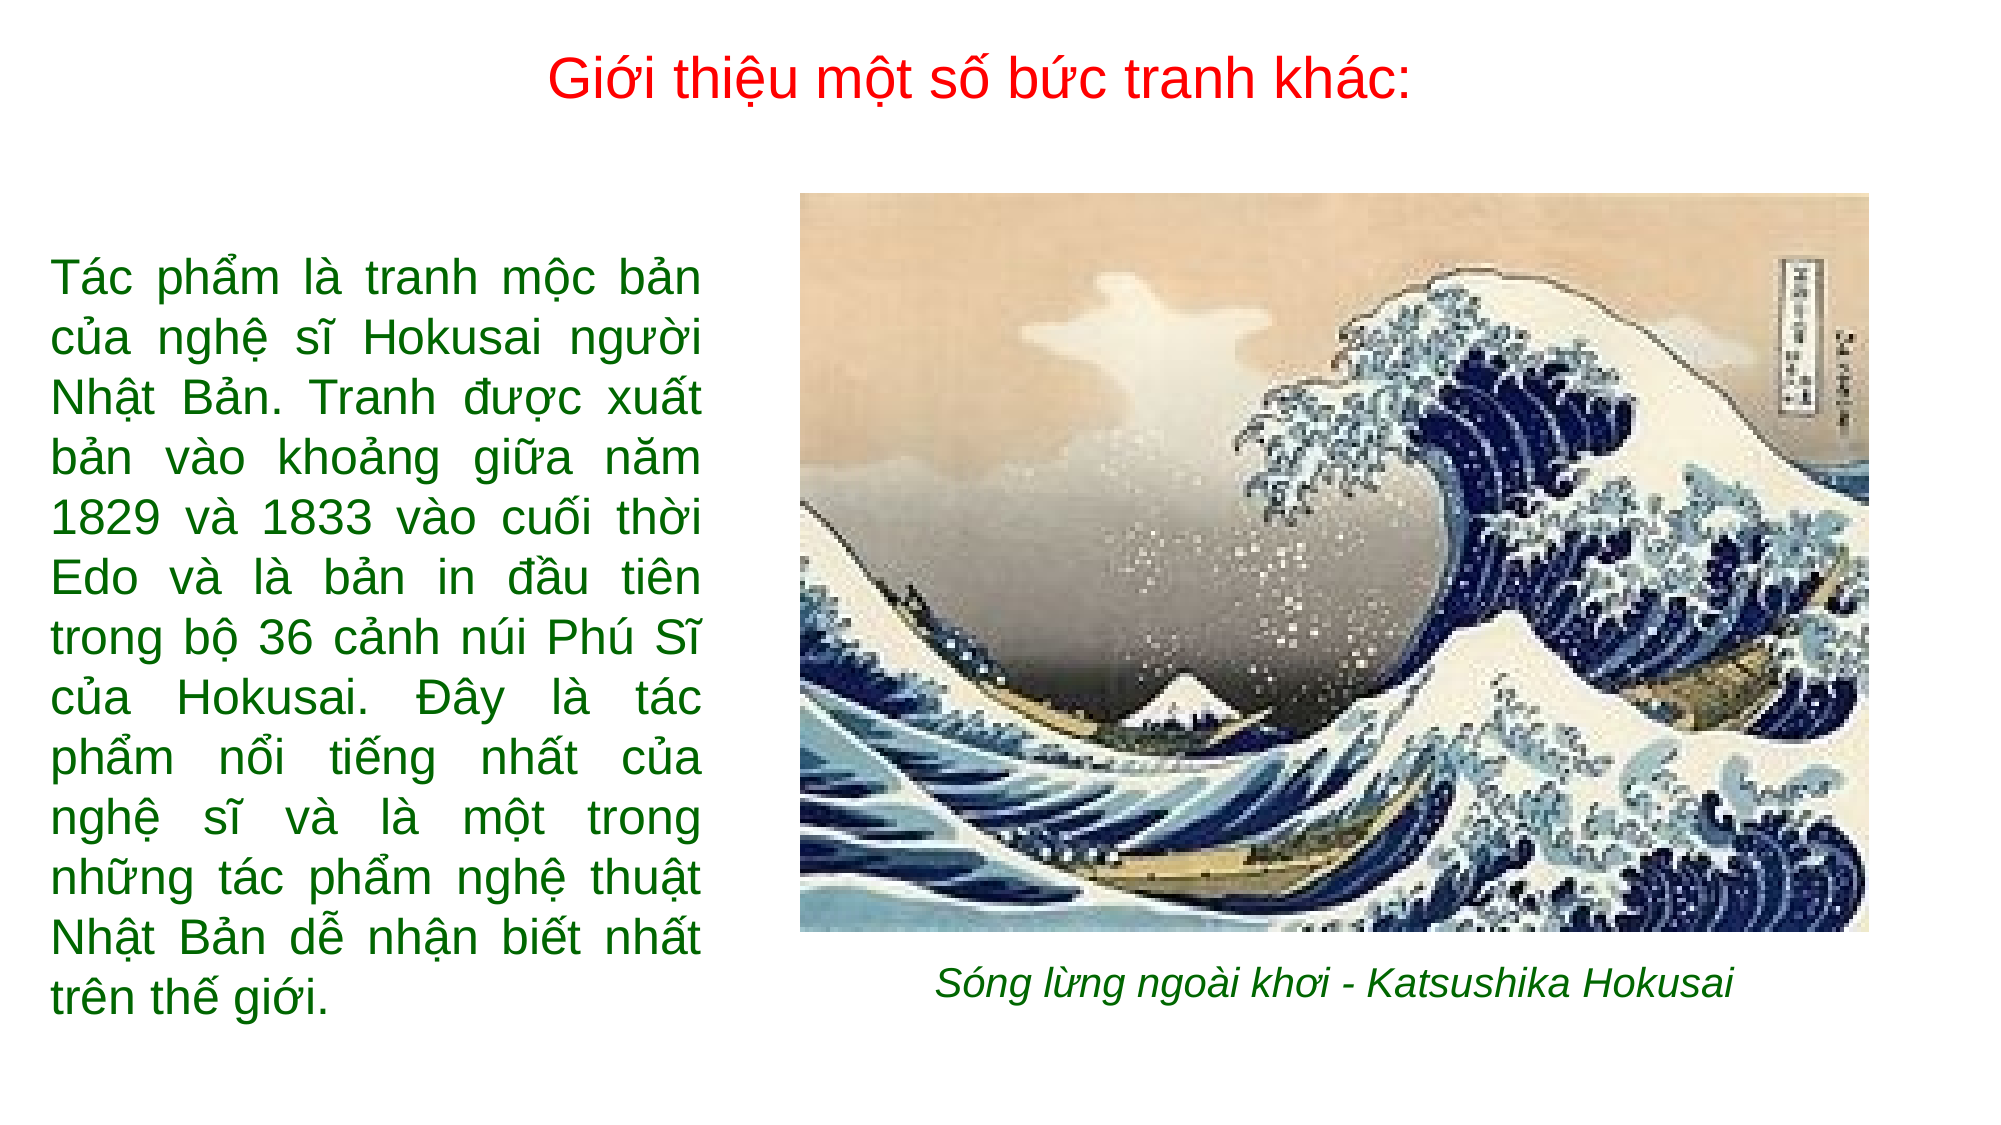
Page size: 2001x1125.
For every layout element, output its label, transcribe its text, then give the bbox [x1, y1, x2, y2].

picture [800, 193, 1869, 932]
text_box Giới thiệu một số bức tranh khác: [532, 32, 1445, 188]
text_box Sóng lừng ngoài khơi - Katsushika Hokusai [919, 948, 1749, 1064]
text_box Tác phẩm là tranh mộc bản của nghệ sĩ Hokusai người Nhật Bản. Tranh được xuất bản vào khoảng giữa năm 1829 và 1833 vào cuối thời Edo và là bản in đầu tiên trong bộ 36 cảnh núi Phú Sĩ của Hokusai. Đây là tác phẩm nổi tiếng nhất của nghệ sĩ và là một trong những tác phẩm nghệ thuật Nhật Bản dễ nhận biết nhất trên thế giới. [35, 237, 718, 1092]
